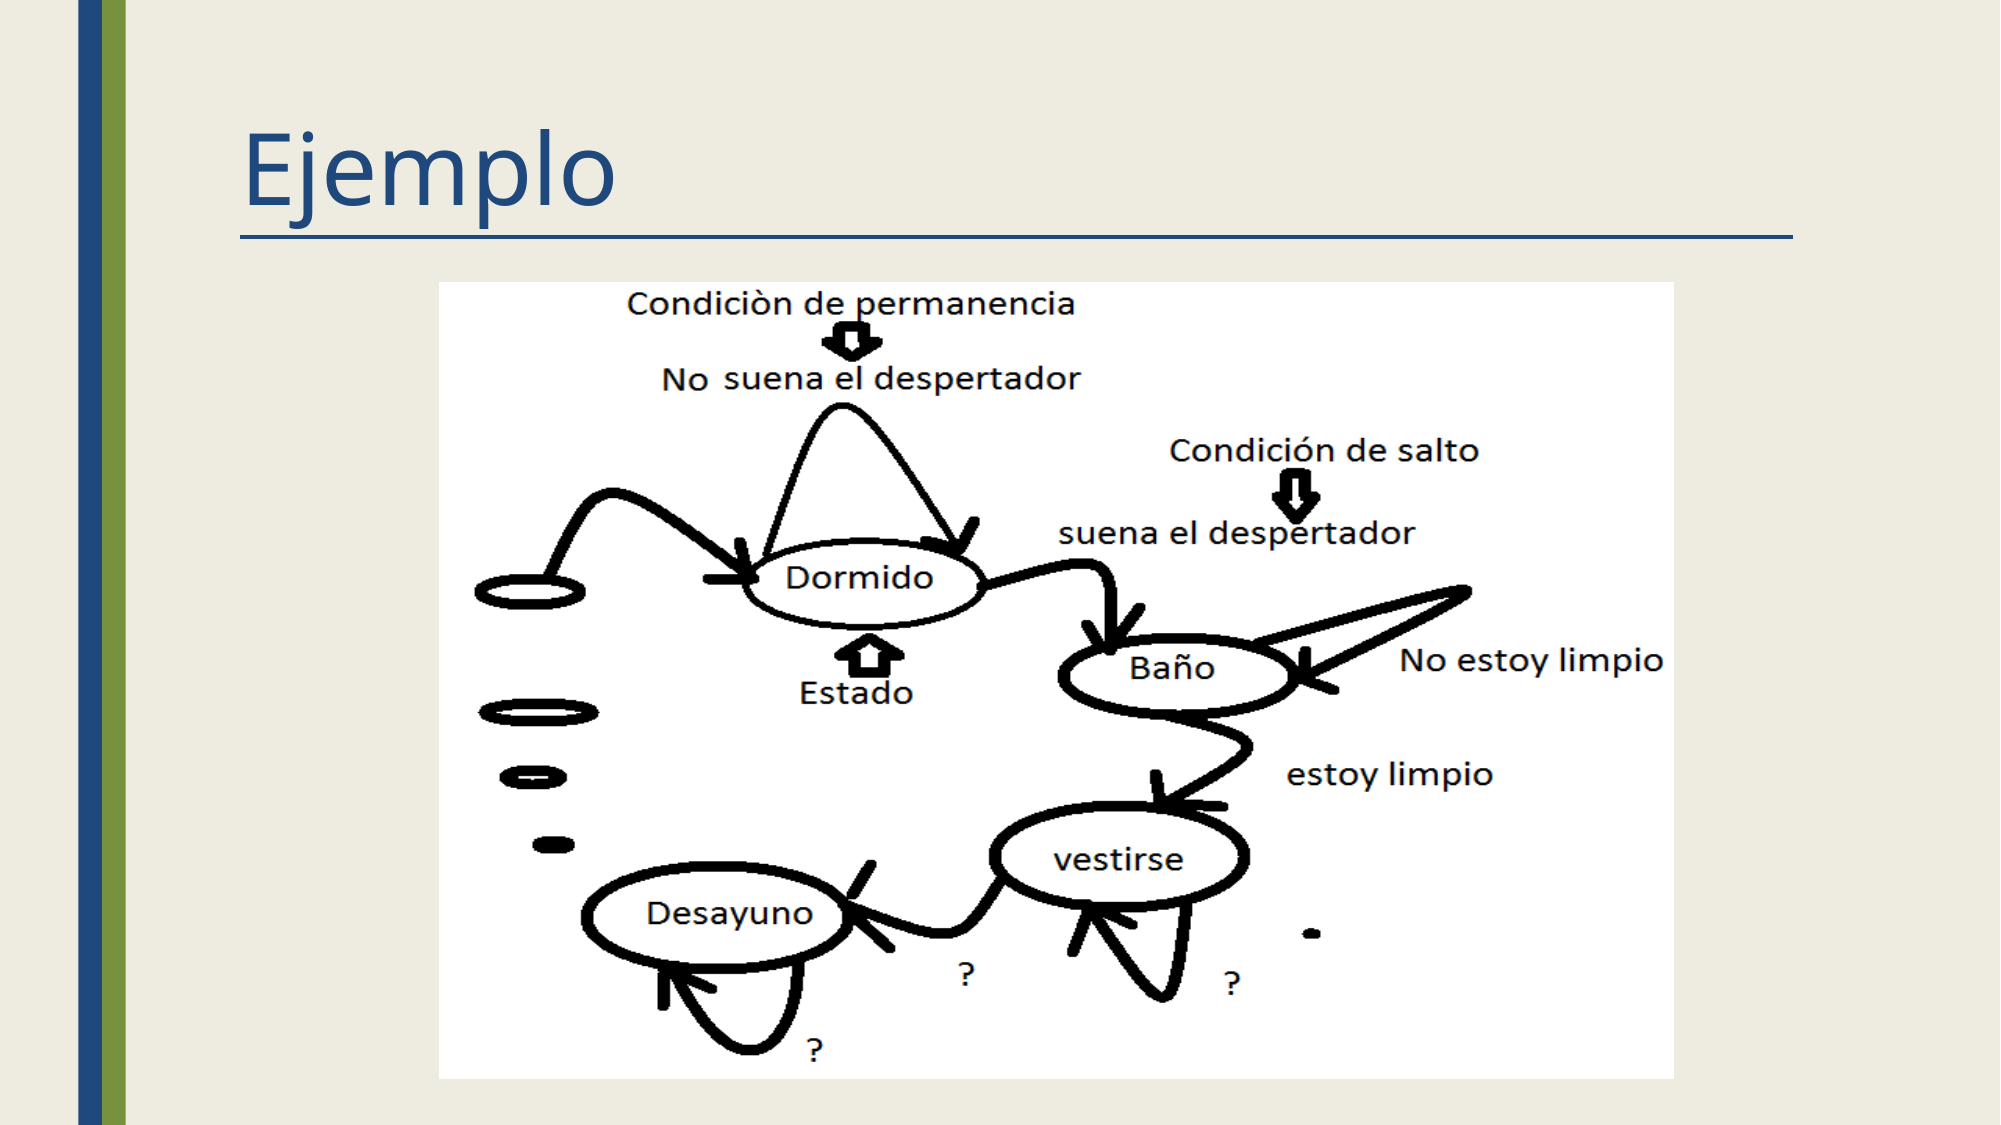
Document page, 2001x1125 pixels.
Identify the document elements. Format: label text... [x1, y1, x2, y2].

title Ejemplo [225, 112, 1800, 231]
picture [439, 282, 1674, 1079]
